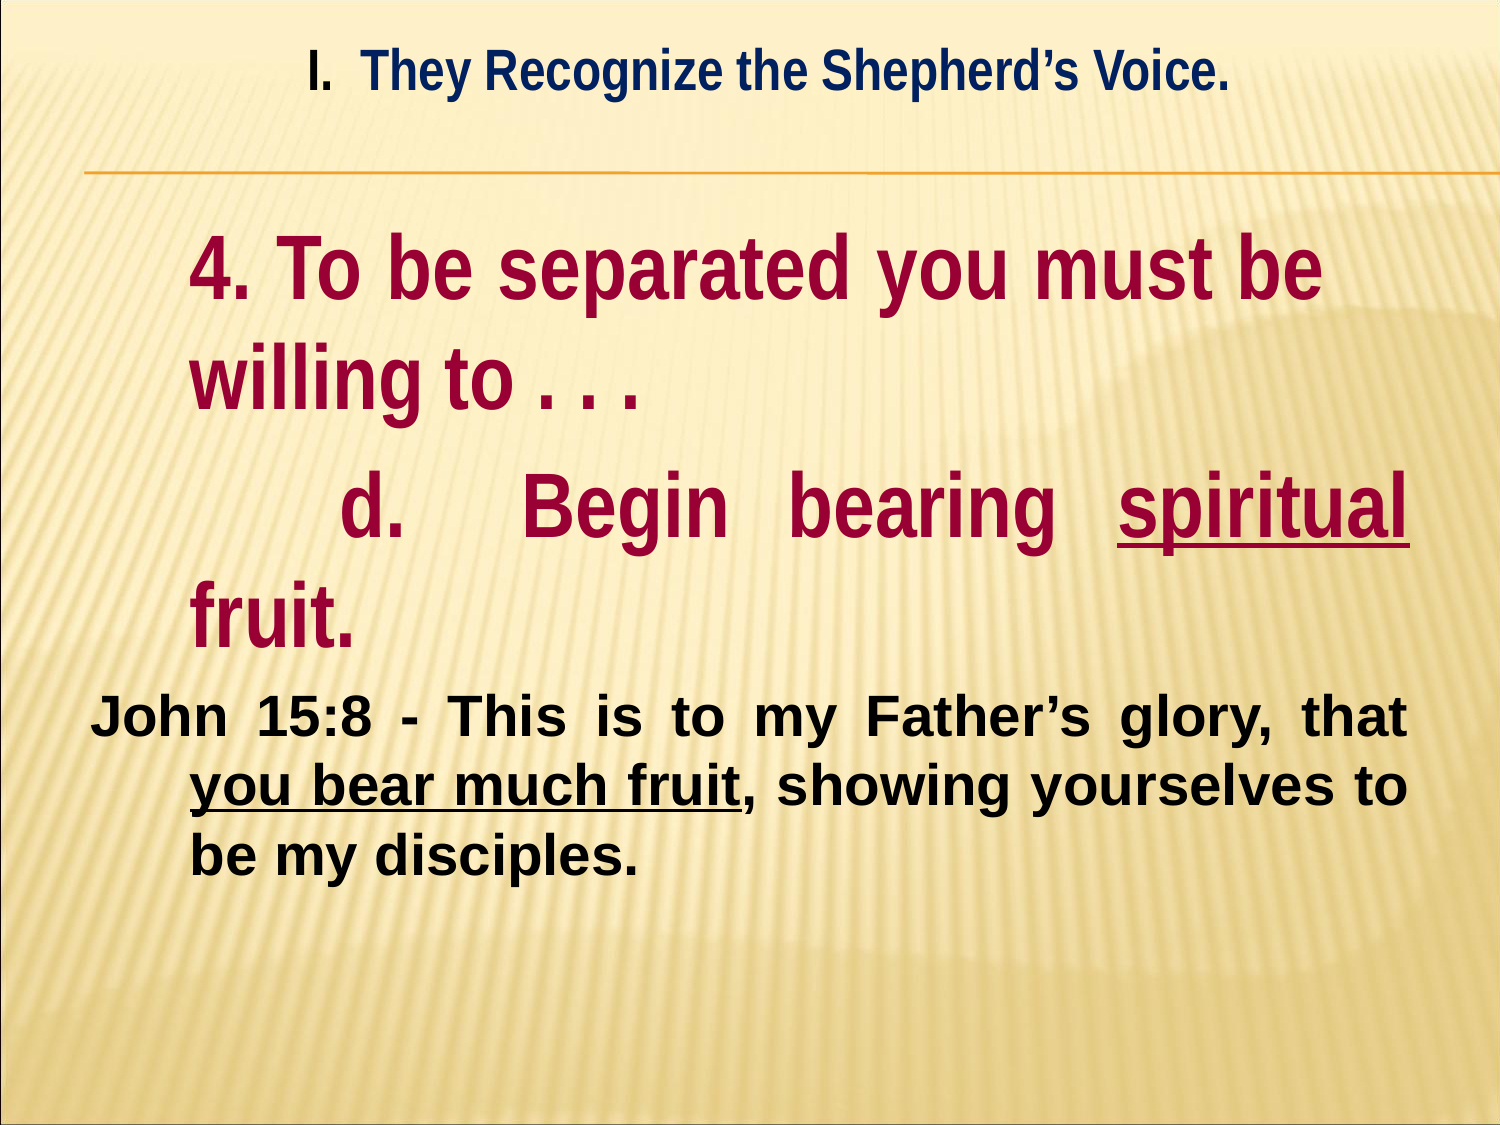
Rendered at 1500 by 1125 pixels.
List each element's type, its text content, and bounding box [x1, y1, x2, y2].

text_box I. They Recognize the Shepherd’s Voice. [124, 24, 1413, 110]
list 4. To be separated you must be willing to . . . d. Begin bearing spiritual fruit. John 15:8 - This is to my Father’s glory, that you bear much fruit, showing yourselves to be my disciples. [75, 200, 1425, 1038]
picture [0, 0, 1500, 1125]
